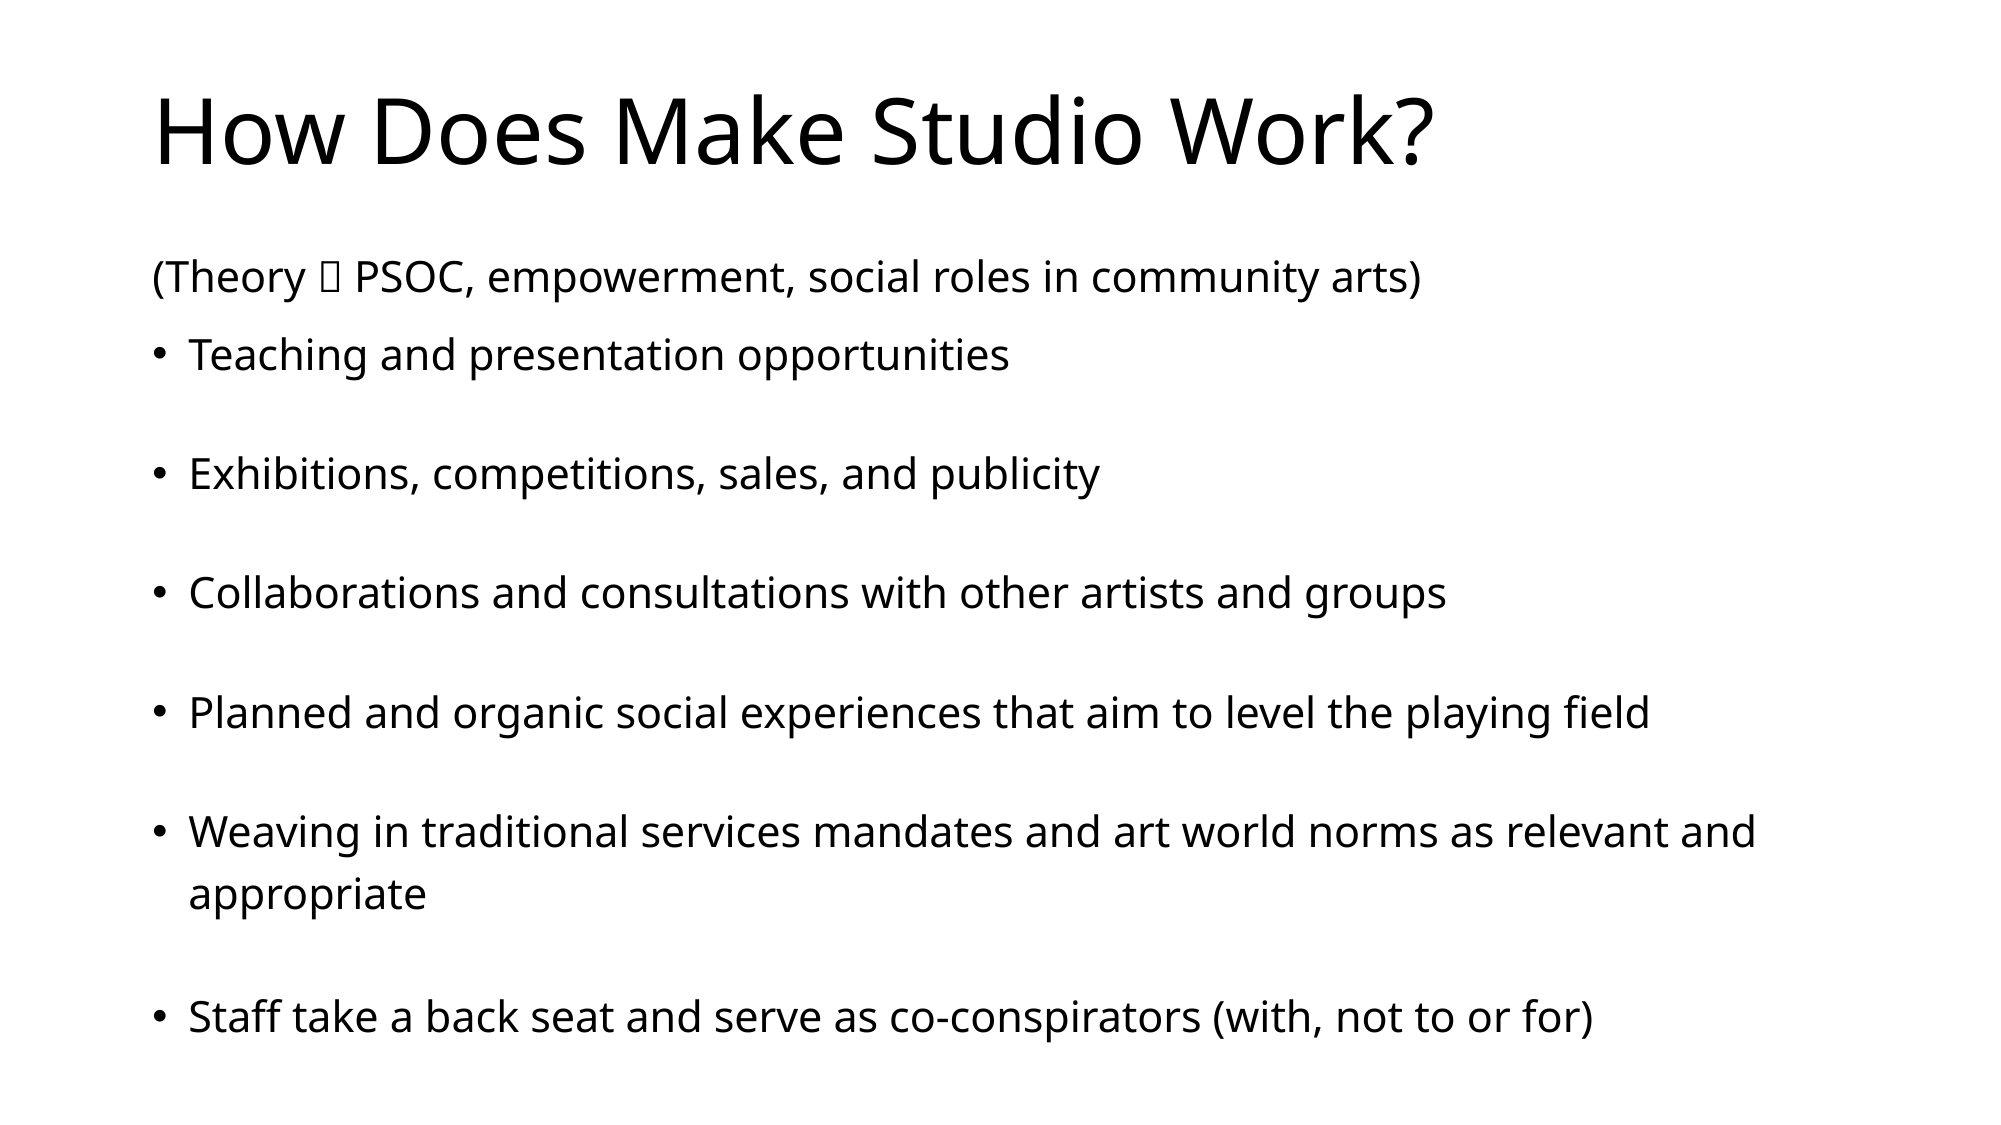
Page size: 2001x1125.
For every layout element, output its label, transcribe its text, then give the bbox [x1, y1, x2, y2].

list (Theory  PSOC, empowerment, social roles in community arts) Teaching and presentation opportunities Exhibitions, competitions, sales, and publicity Collaborations and consultations with other artists and groups Planned and organic social experiences that aim to level the playing field Weaving in traditional services mandates and art world norms as relevant and appropriate Staff take a back seat and serve as co-conspirators (with, not to or for) [137, 232, 1863, 1052]
title How Does Make Studio Work? [137, 59, 1863, 211]
